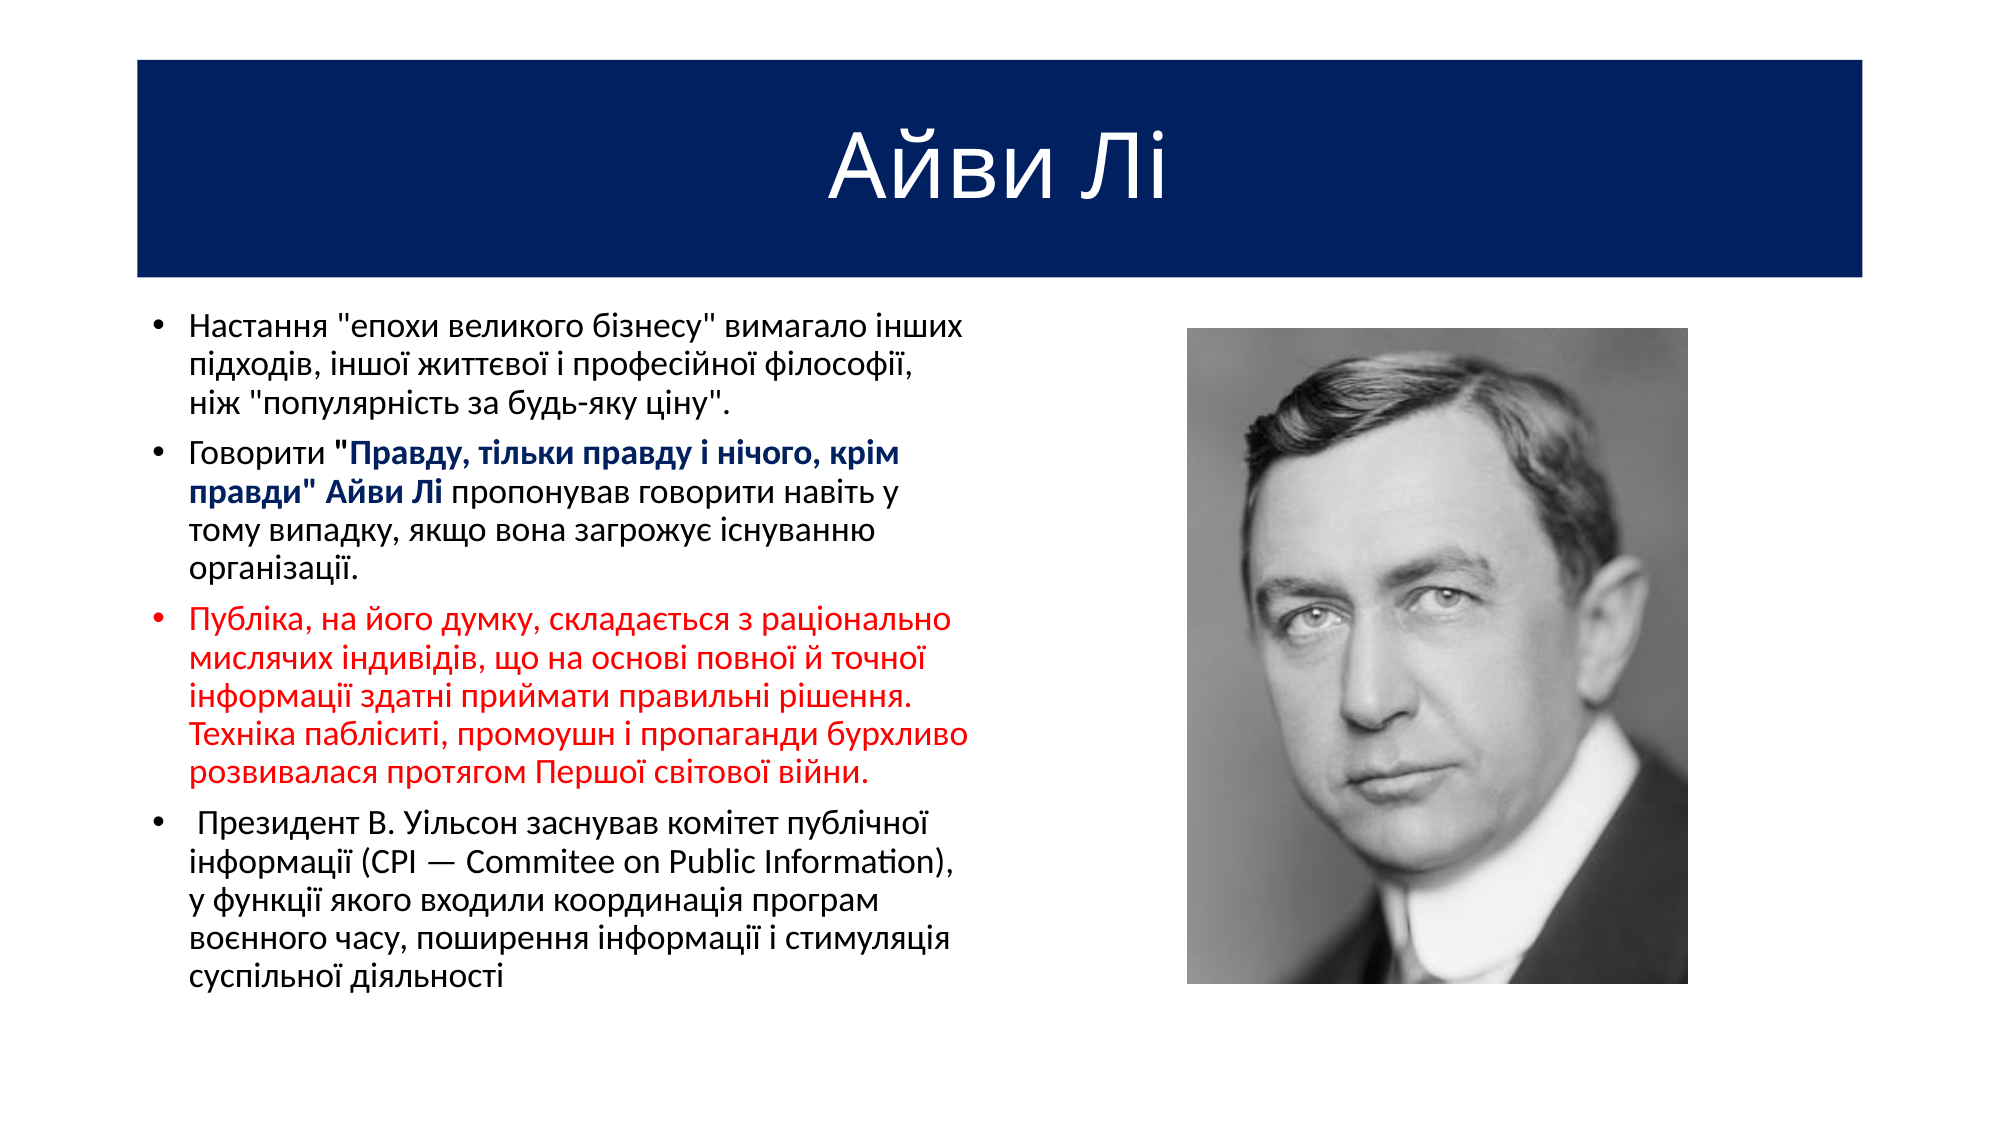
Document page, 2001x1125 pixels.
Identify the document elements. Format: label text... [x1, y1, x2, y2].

list Настання "епохи великого бізнесу" вимагало інших підходів, іншої життєвої і професійної філософії, ніж "популярність за будь-яку ціну". Говорити "Правду, тільки правду і нічого, крім правди" Айви Лі пропонував говорити навіть у тому випадку, якщо вона загрожує існуванню організації. Публіка, на його думку, складається з раціонально мислячих індивідів, що на основі повної й точної інформації здатні приймати правильні рішення. Техніка пабліситі, промоушн і пропаганди бурхливо розвивалася протягом Першої світової війни. Президент В. Уільсон заснував комітет публічної інформації (СРІ — Commitee on Public Information), у функції якого входили координація програм воєнного часу, поширення інформації і стимуляція суспільної діяльності [137, 299, 988, 1014]
title Айви Лі [137, 59, 1863, 278]
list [1187, 328, 1688, 984]
